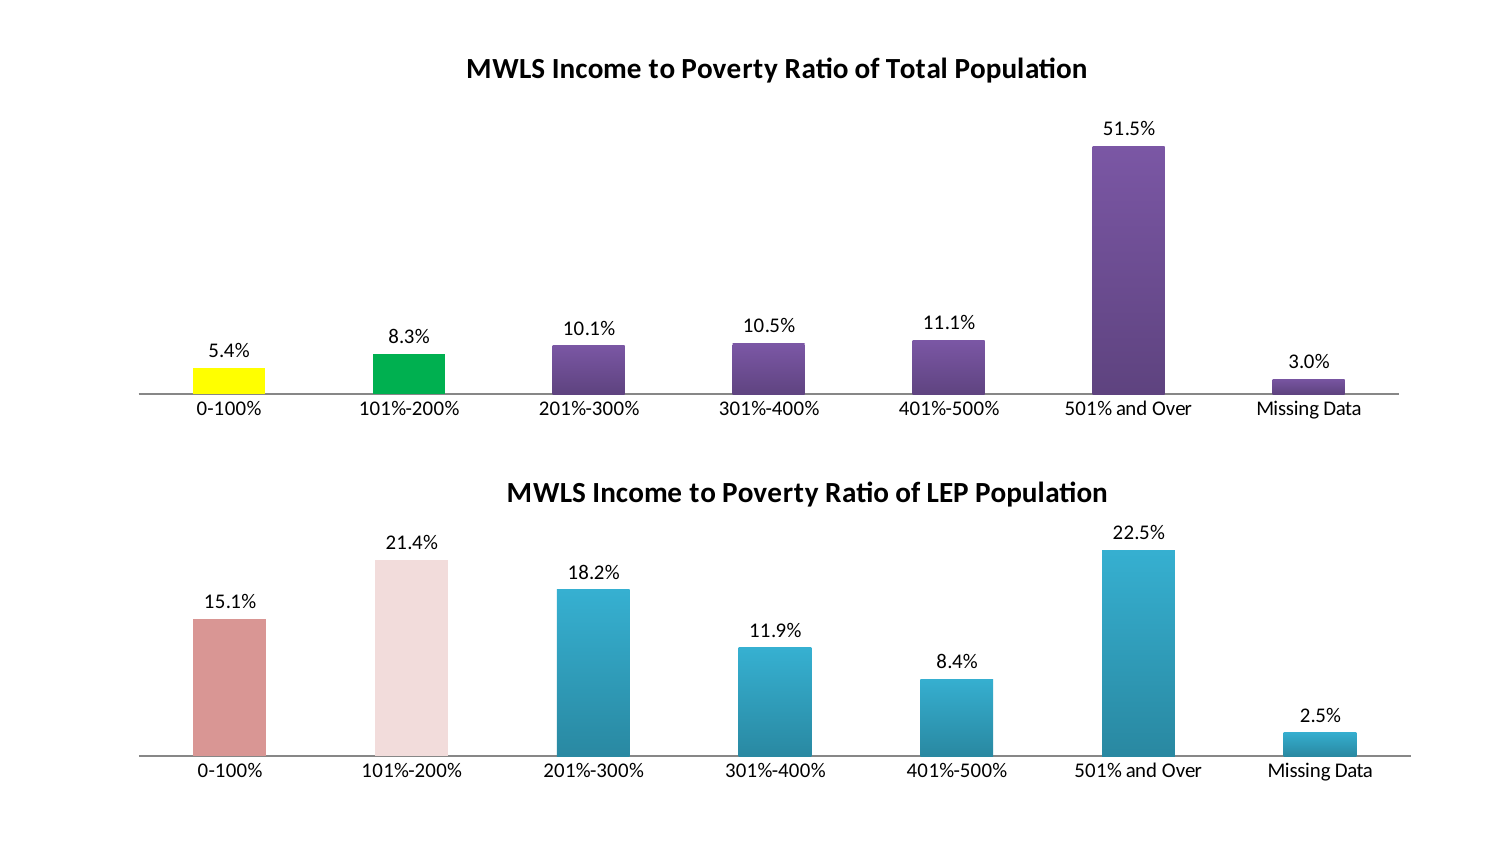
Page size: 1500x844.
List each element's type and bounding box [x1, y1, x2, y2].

chart [112, 459, 1438, 790]
chart [112, 34, 1426, 429]
